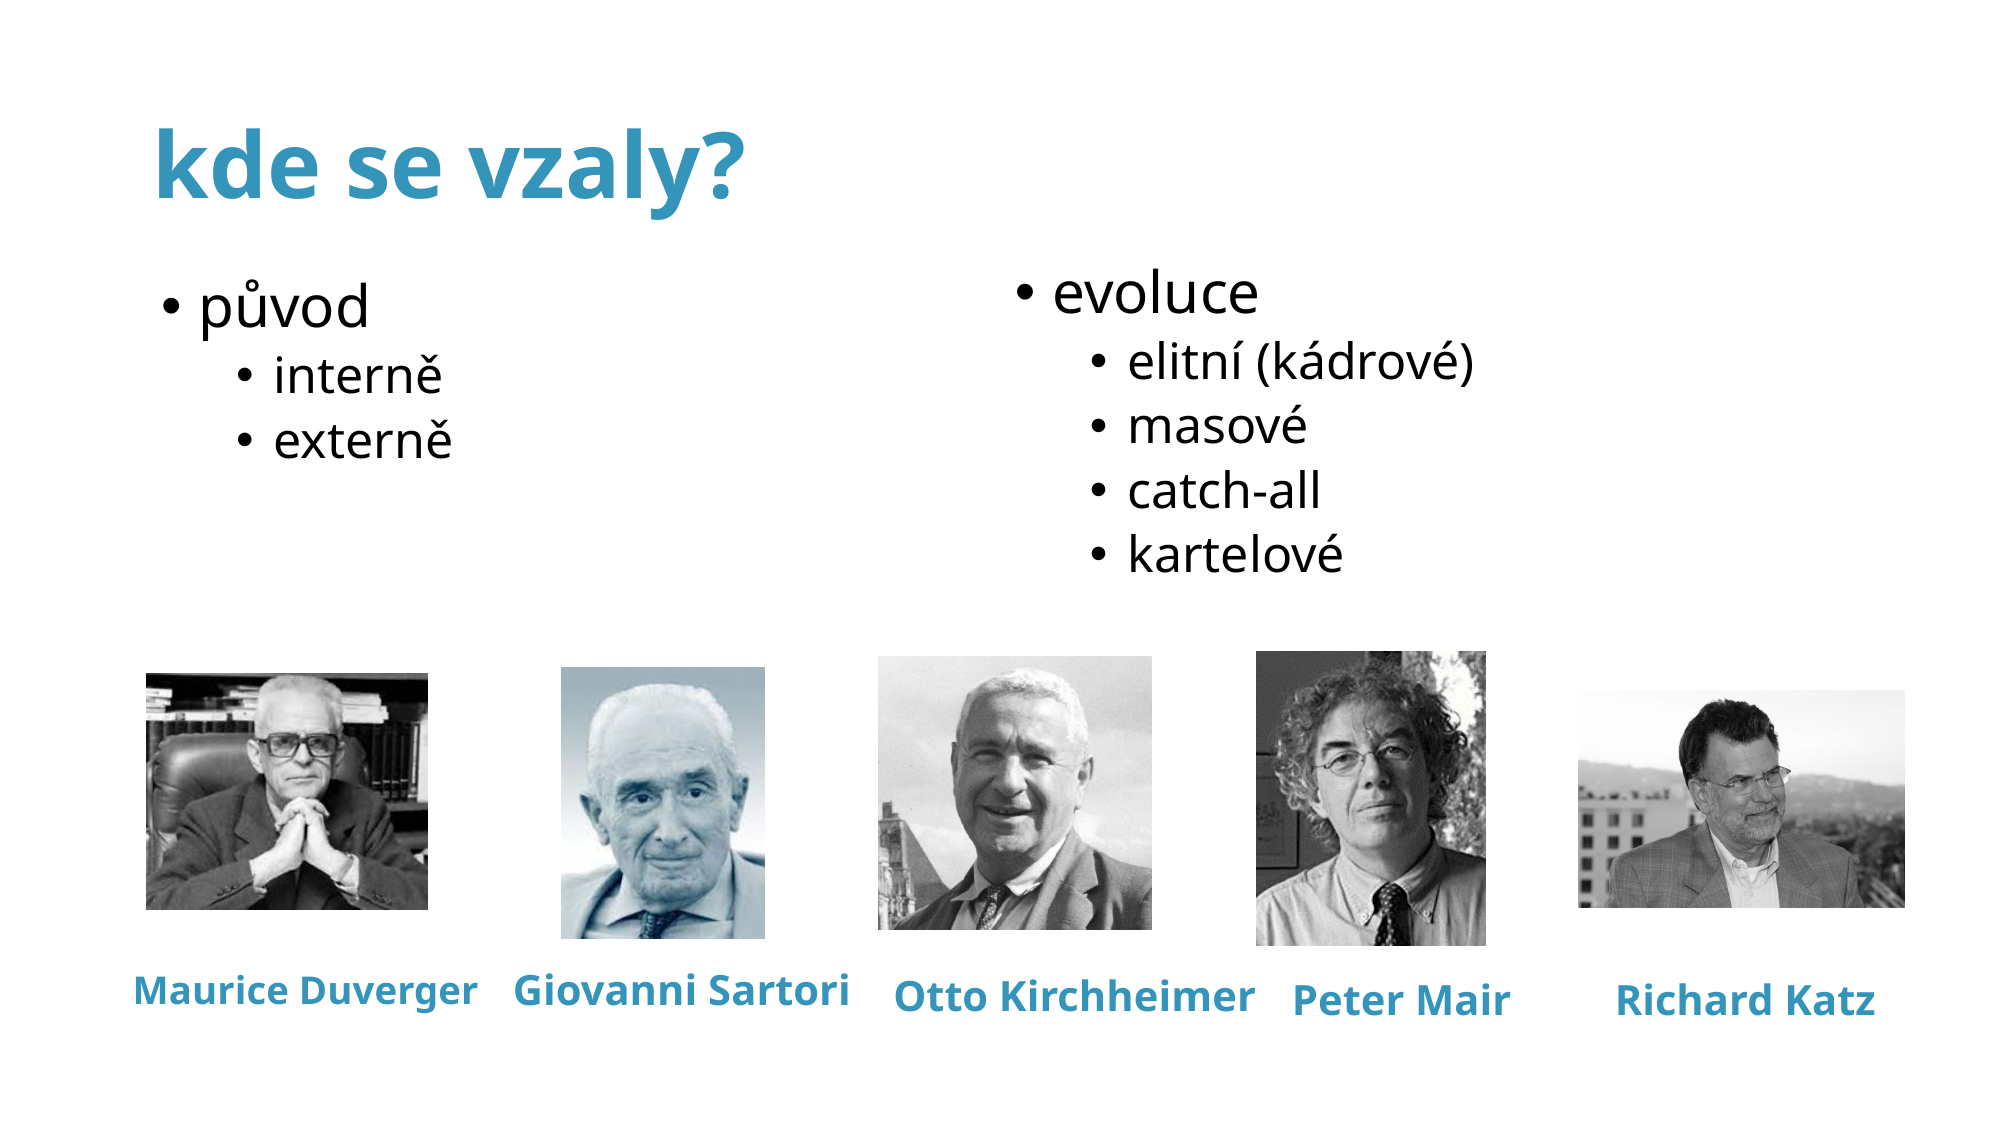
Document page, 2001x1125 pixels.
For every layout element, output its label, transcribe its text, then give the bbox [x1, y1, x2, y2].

picture [561, 667, 765, 939]
text_box Otto Kirchheimer [878, 952, 1279, 1045]
text_box Richard Katz [1599, 956, 2000, 1049]
picture [1578, 690, 1905, 908]
text_box Peter Mair [1276, 956, 1599, 1049]
picture [146, 673, 428, 911]
picture [878, 656, 1152, 930]
title kde se vzaly? [137, 59, 1863, 278]
text_box Maurice Duverger [117, 945, 498, 1039]
text_box Giovanni Sartori [498, 945, 899, 1039]
picture [1256, 651, 1486, 946]
text_box evoluce elitní (kádrové) masové catch-all kartelové [999, 255, 1761, 691]
list původ interně externě [146, 269, 907, 705]
